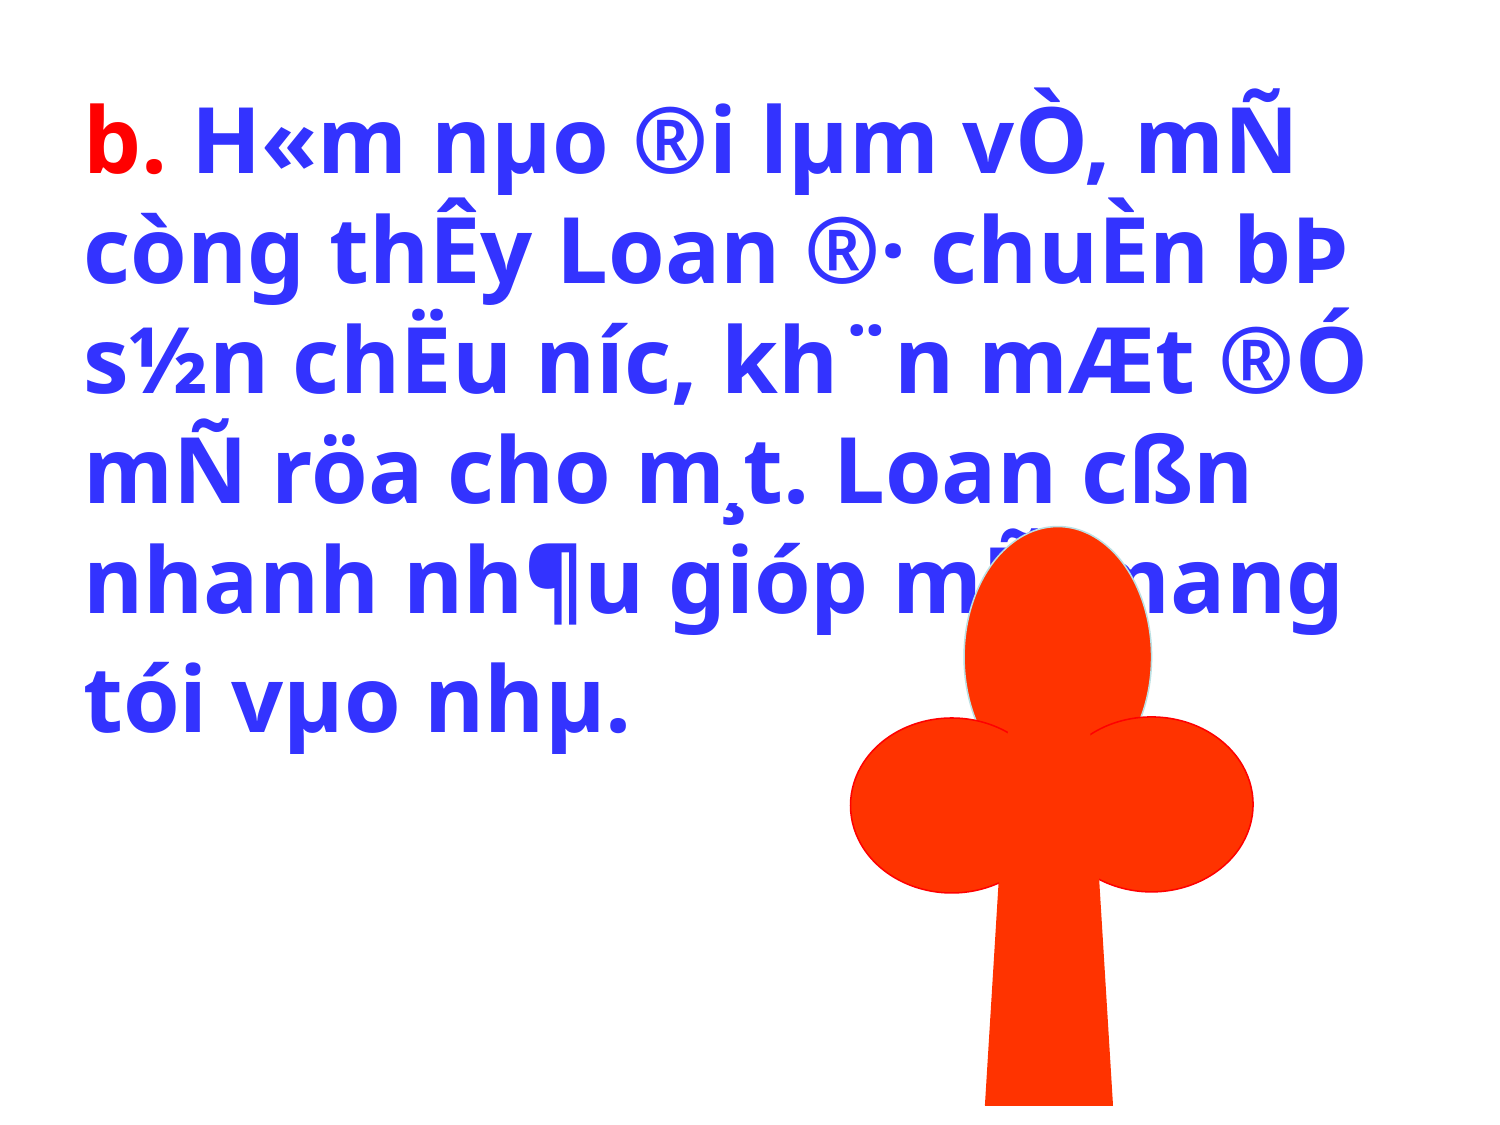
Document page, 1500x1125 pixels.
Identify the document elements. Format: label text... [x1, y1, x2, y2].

text_box [1090, 716, 1254, 892]
text_box [964, 526, 1152, 734]
text_box b. H«m nµo ®i lµm vÒ, mÑ còng thÊy Loan ®· chuÈn bÞ s½n chËu n­íc, kh¨n mÆt ®Ó mÑ röa cho m¸t. Loan cßn nhanh nh¶u gióp mÑ mang tói vµo nhµ. [68, 75, 1400, 760]
text_box [850, 717, 1008, 893]
text_box [985, 692, 1113, 1106]
